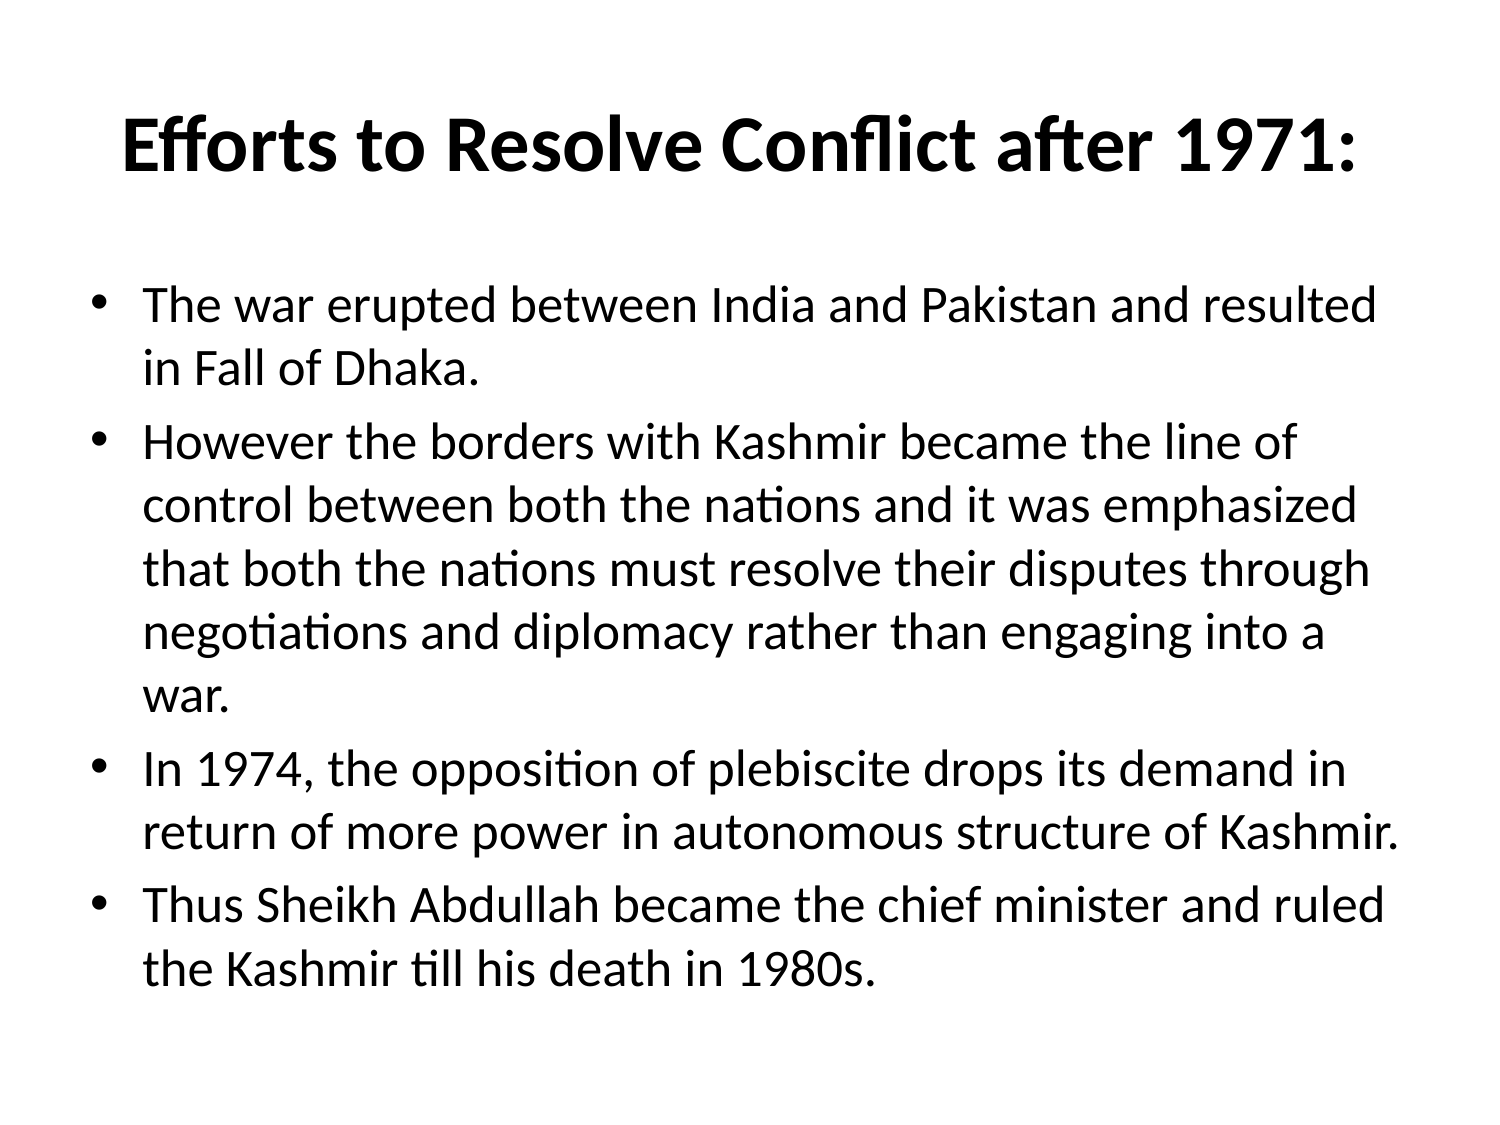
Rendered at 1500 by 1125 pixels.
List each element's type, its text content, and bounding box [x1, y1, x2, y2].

list The war erupted between India and Pakistan and resulted in Fall of Dhaka. However the borders with Kashmir became the line of control between both the nations and it was emphasized that both the nations must resolve their disputes through negotiations and diplomacy rather than engaging into a war. In 1974, the opposition of plebiscite drops its demand in return of more power in autonomous structure of Kashmir. Thus Sheikh Abdullah became the chief minister and ruled the Kashmir till his death in 1980s. [75, 262, 1425, 1005]
title Efforts to Resolve Conflict after 1971: [75, 45, 1425, 233]
